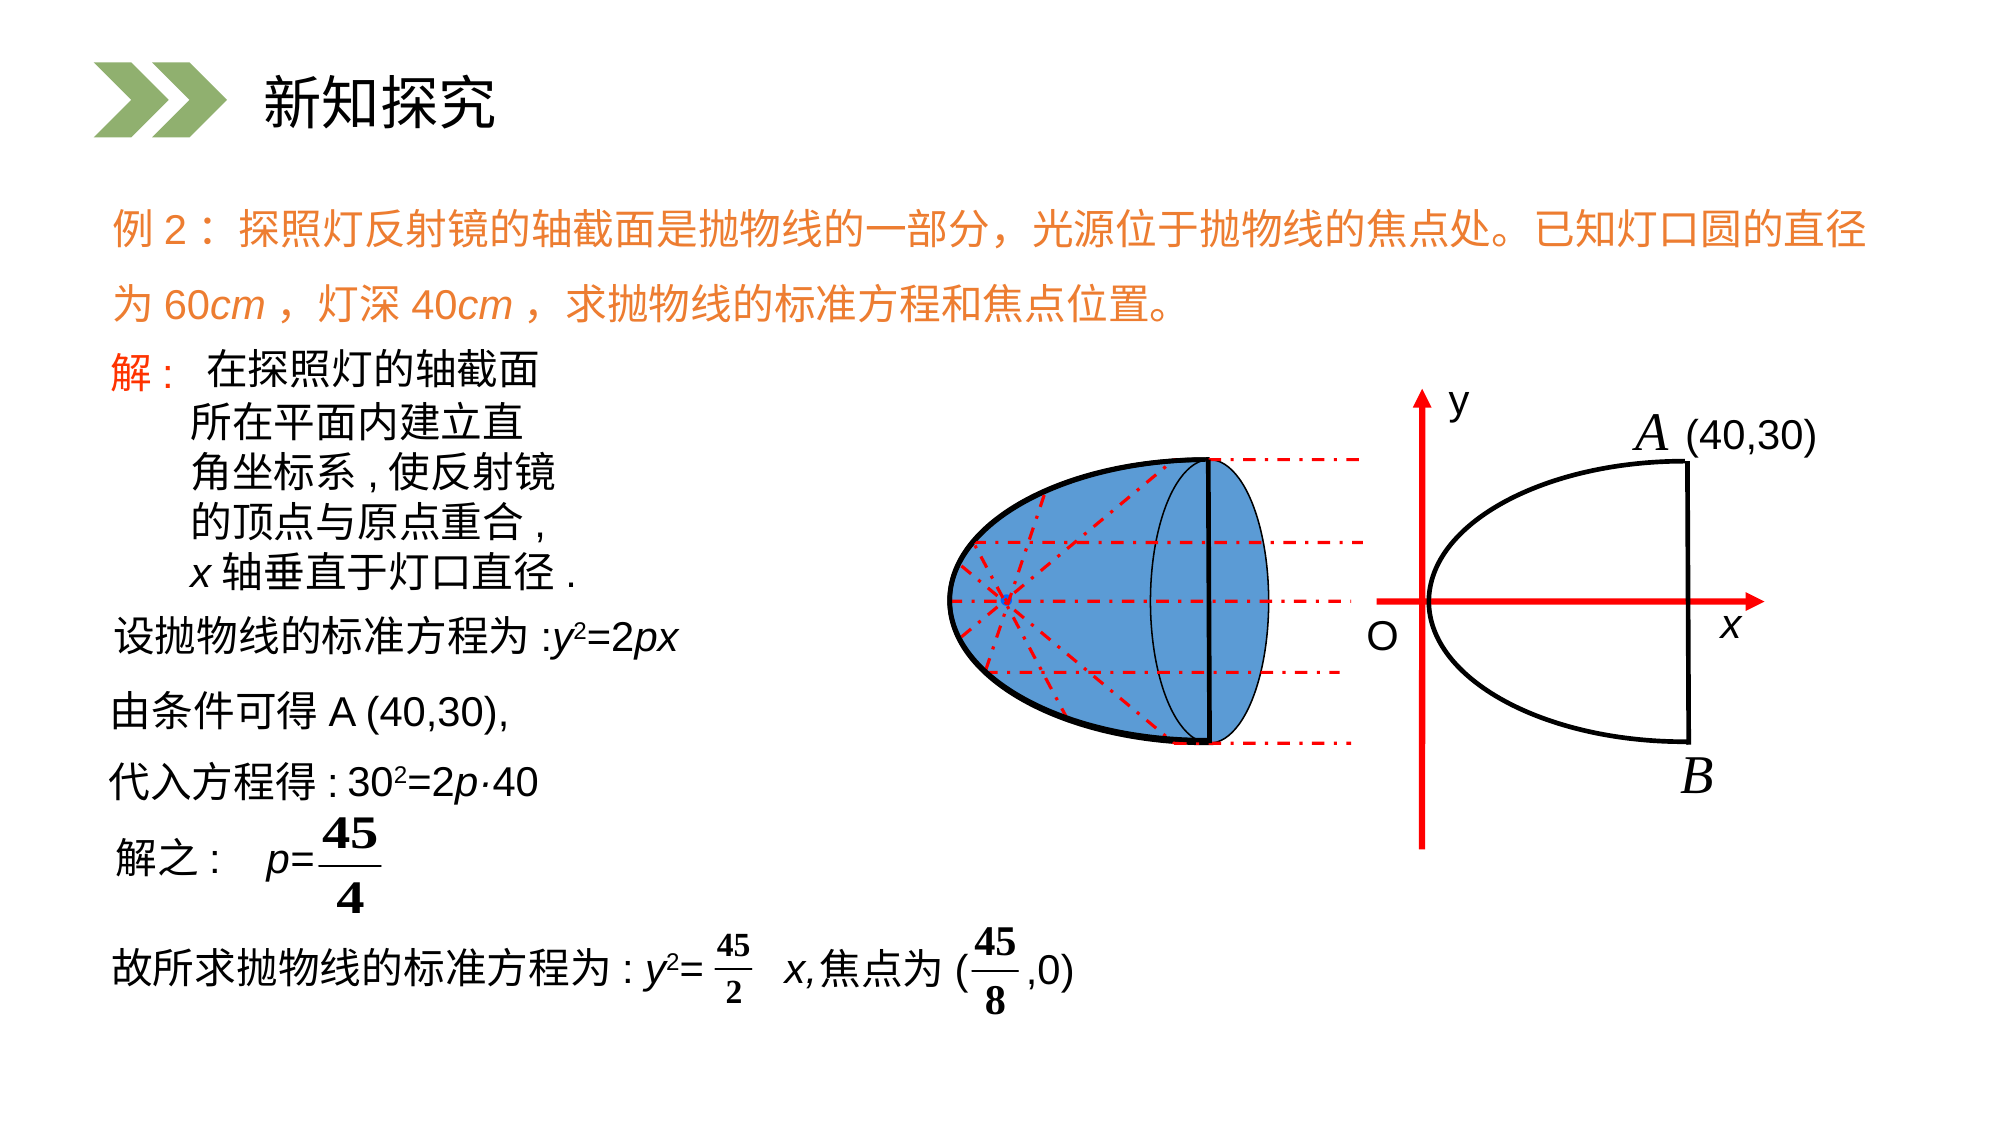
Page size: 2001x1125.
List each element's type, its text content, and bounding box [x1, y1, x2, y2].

text_box 解: [95, 339, 178, 405]
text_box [87, 921, 806, 1012]
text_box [178, 335, 589, 606]
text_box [1351, 364, 1490, 850]
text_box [100, 800, 409, 921]
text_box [1622, 400, 1834, 803]
text_box 302=2p·40 [332, 747, 554, 813]
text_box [949, 459, 1210, 744]
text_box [806, 912, 1088, 1025]
text_box 例2：探照灯反射镜的轴截面是抛物线的一部分，光源位于抛物线的焦点处。已知灯口圆的直径为60cm，灯深40cm，求抛物线的标准方程和焦点位置。 [97, 170, 1890, 335]
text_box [1428, 461, 1689, 745]
text_box 设抛物线的标准方程为:y2=2px [98, 602, 949, 668]
text_box 代入方程得: [93, 748, 332, 814]
text_box 新知探究 [248, 66, 1088, 137]
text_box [1210, 459, 1363, 744]
text_box 由条件可得A (40,30), [95, 677, 525, 743]
